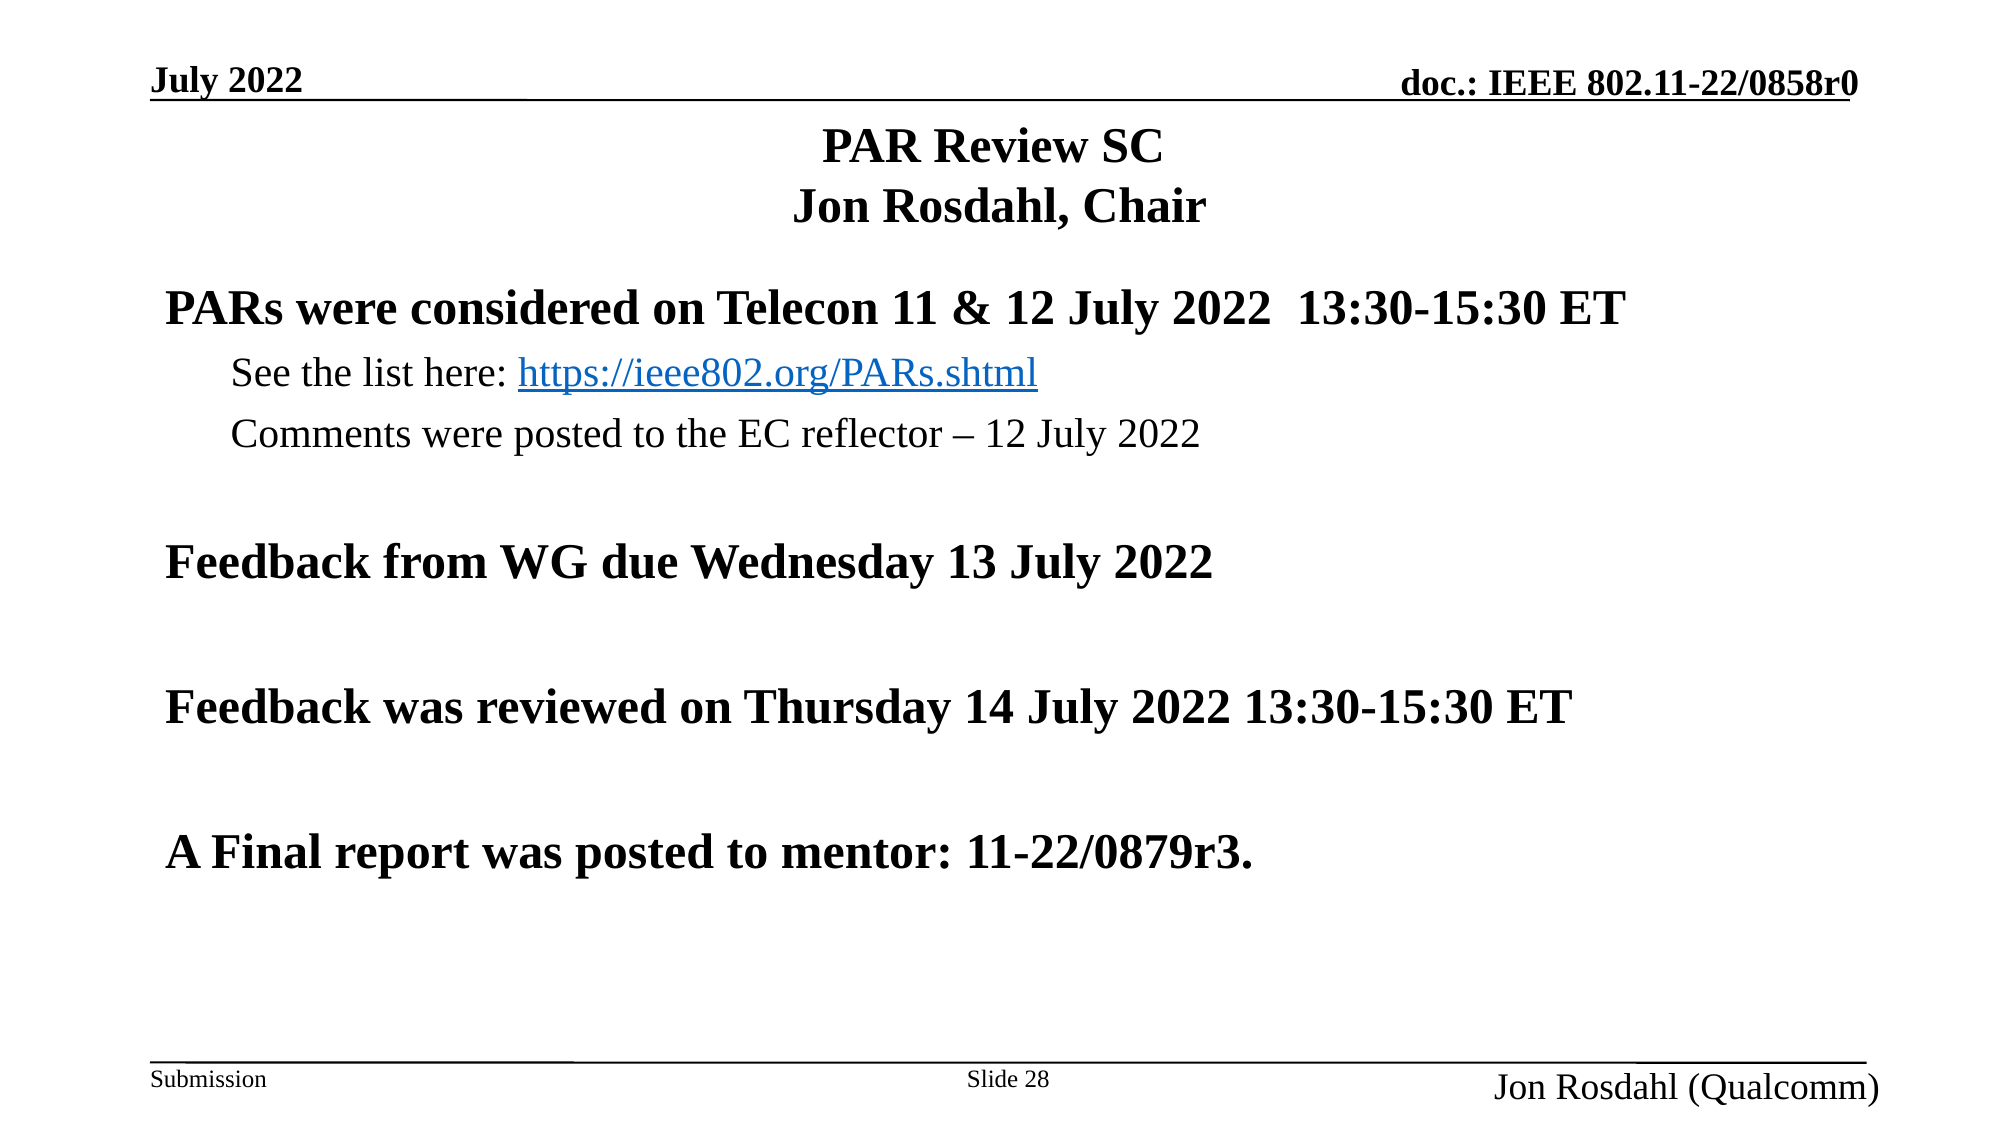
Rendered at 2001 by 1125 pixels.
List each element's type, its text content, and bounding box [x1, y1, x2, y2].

slide_number Slide 28 [950, 1061, 1067, 1123]
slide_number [149, 49, 431, 100]
list PARs were considered on Telecon 11 & 12 July 2022 13:30-15:30 ET See the list here: https://ieee802.org/PARs.shtml Comments were posted to the EC reflector – 12 July 2022 Feedback from WG due Wednesday 13 July 2022 Feedback was reviewed on Thursday 14 July 2022 13:30-15:30 ET A Final report was posted to mentor: 11-22/0879r3. [149, 266, 1850, 1000]
title PAR Review SC Jon Rosdahl, Chair [149, 112, 1850, 232]
footer Jon Rosdahl (Qualcomm) [1436, 1061, 1881, 1108]
